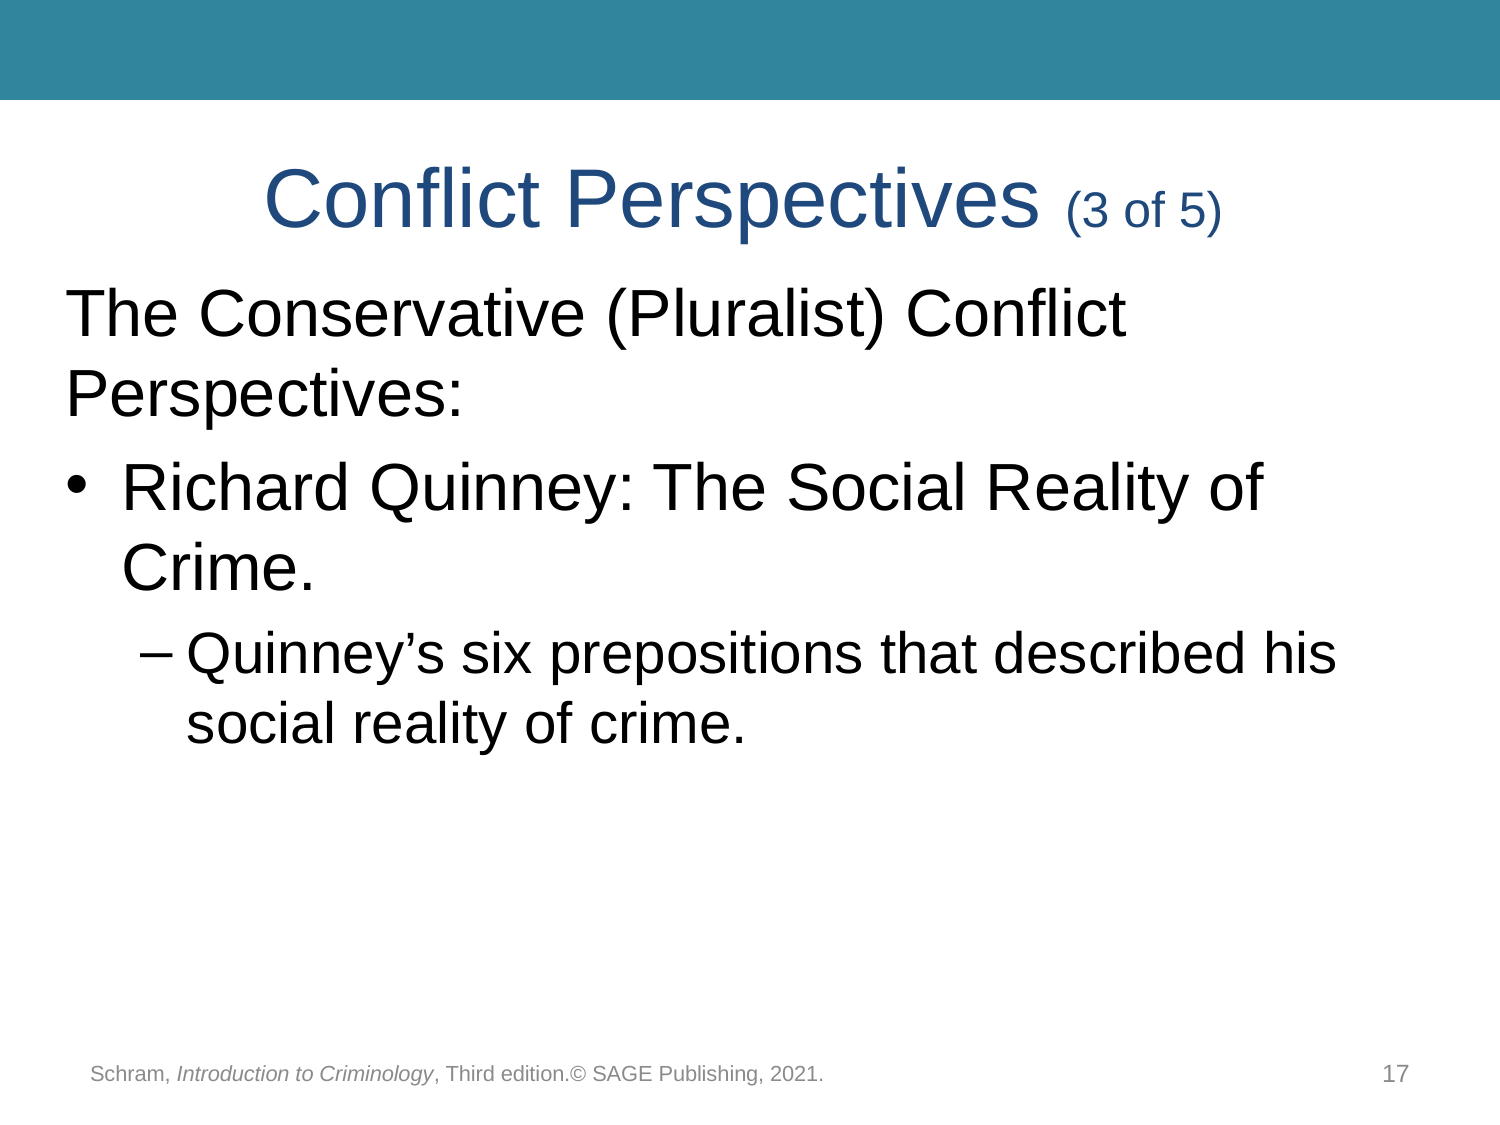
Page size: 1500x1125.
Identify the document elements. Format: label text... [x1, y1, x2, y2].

slide_number 17 [1350, 1042, 1425, 1103]
footer Schram, Introduction to Criminology, Third edition.© SAGE Publishing, 2021. [75, 1042, 1313, 1103]
title Conflict Perspectives (3 of 5) [24, 125, 1463, 263]
list The Conservative (Pluralist) Conflict Perspectives: Richard Quinney: The Social Reality of Crime. Quinney’s six prepositions that described his social reality of crime. [50, 262, 1463, 1043]
